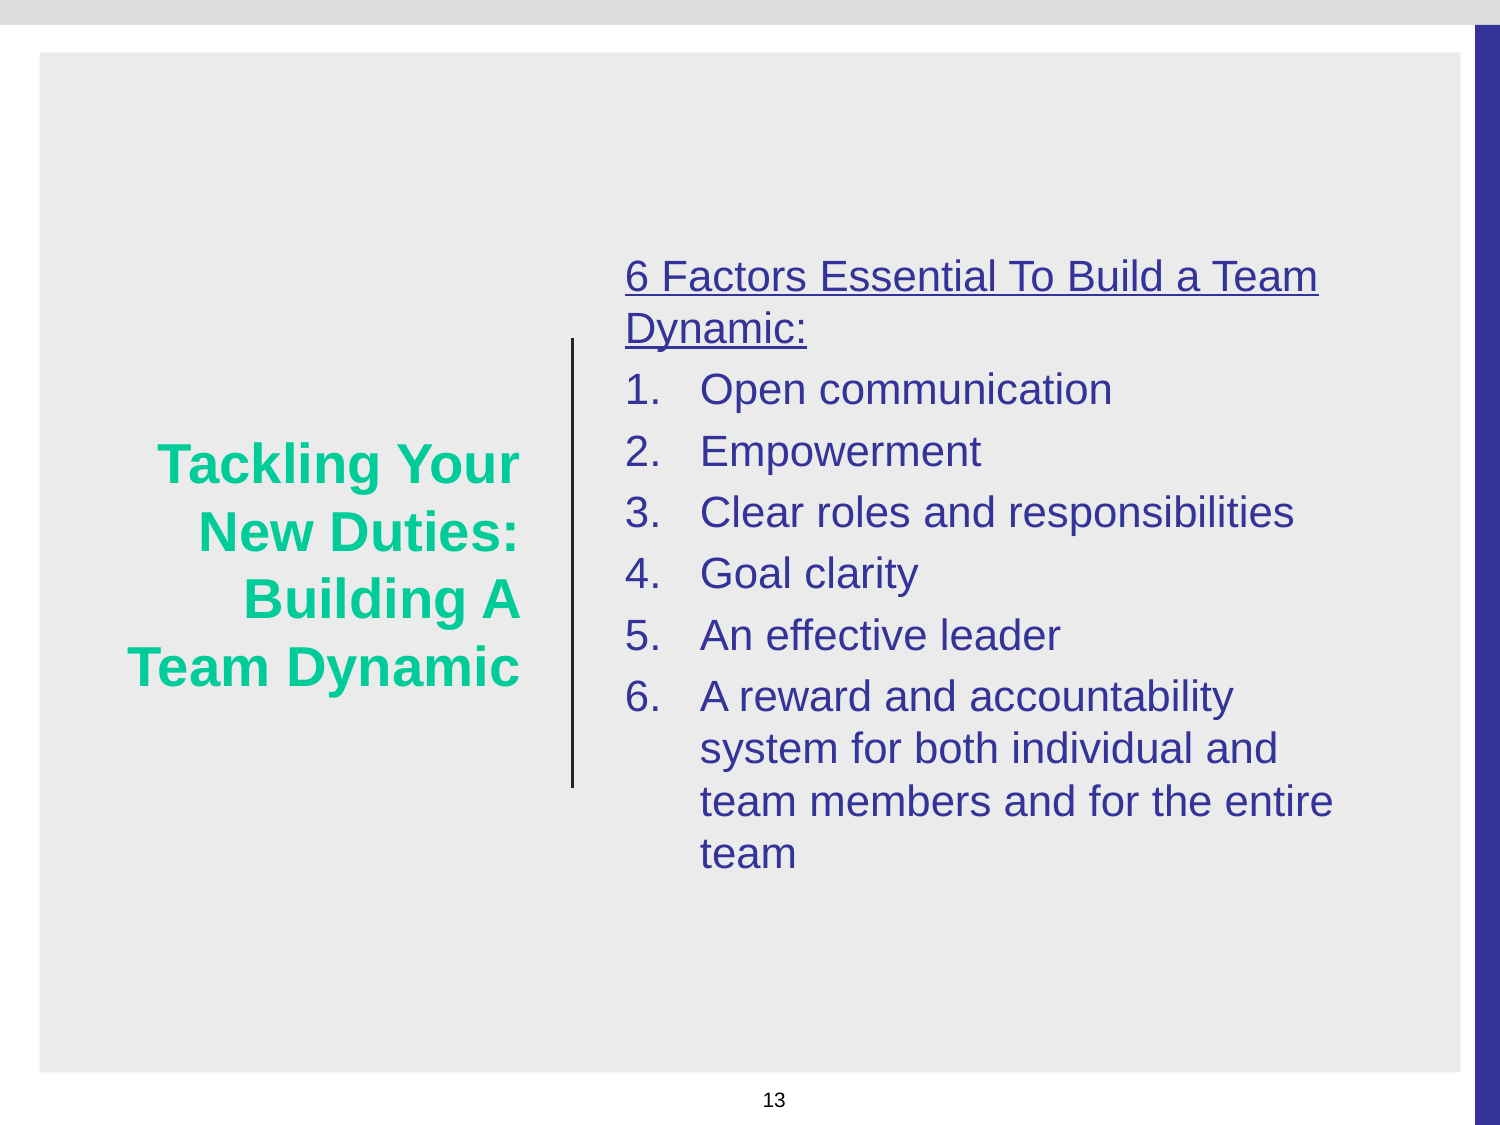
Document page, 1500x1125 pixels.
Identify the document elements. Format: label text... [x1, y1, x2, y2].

list 6 Factors Essential To Build a Team Dynamic: Open communication Empowerment Clear roles and responsibilities Goal clarity An effective leader A reward and accountability system for both individual and team members and for the entire team [612, 158, 1397, 967]
text_box [38, 51, 1461, 1073]
title Tackling Your New Duties: Building A Team Dynamic [103, 158, 533, 967]
